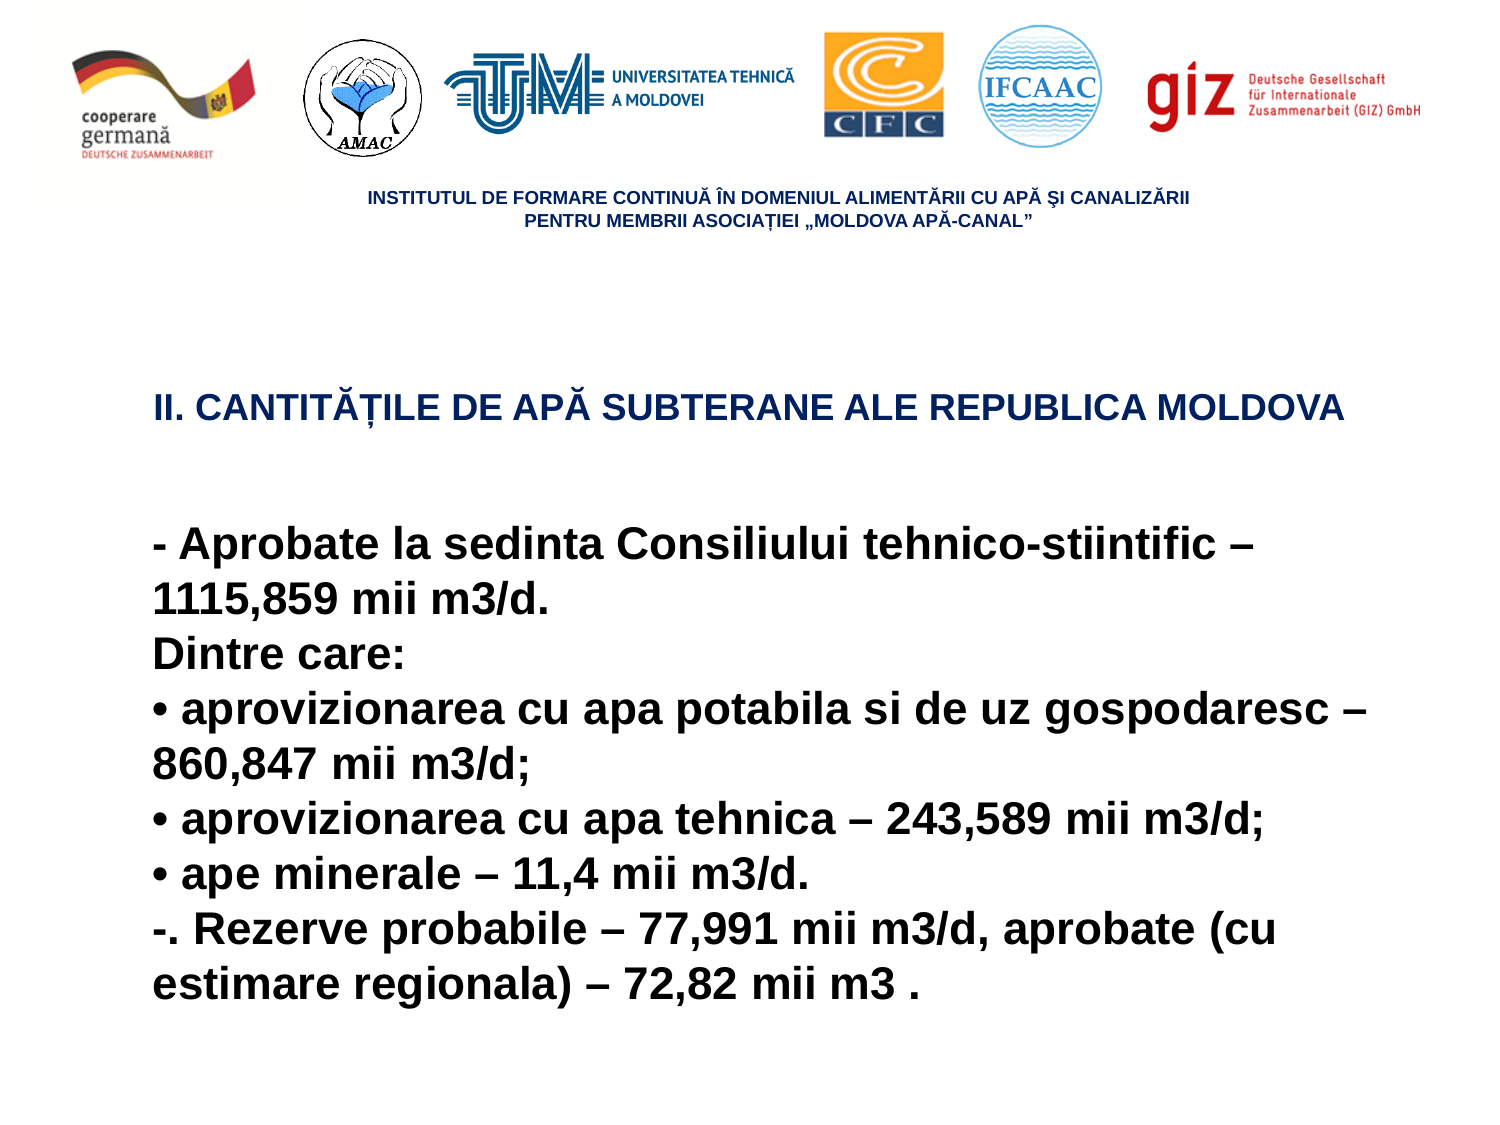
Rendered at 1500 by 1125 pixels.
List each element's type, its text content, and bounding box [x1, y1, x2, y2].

picture [434, 47, 800, 140]
picture [303, 38, 422, 158]
picture [822, 23, 948, 149]
picture [1136, 55, 1435, 147]
text_box II. CANTITĂȚILE DE APĂ SUBTERANE ALE REPUBLICA MOLDOVA [0, 306, 1500, 437]
picture [970, 16, 1109, 154]
text_box [0, 466, 1500, 1062]
text_box INSTITUTUL DE FORMARE CONTINUĂ ÎN DOMENIUL ALIMENTĂRII CU APĂ ŞI CANALIZĂRII PENTRU MEMBRII ASOCIAȚIEI „MOLDOVA APĂ-CANAL” [190, 128, 1366, 239]
text_box - Aprobate la sedinta Consiliului tehnico-stiintific – 1115,859 mii m3/d. Dintre care: • aprovizionarea cu apa potabila si de uz gospodaresc – 860,847 mii m3/d; • aprovizionarea cu apa tehnica – 243,589 mii m3/d; • ape minerale – 11,4 mii m3/d. -. Rezerve probabile – 77,991 mii m3/d, aprobate (cu estimare regionala) – 72,82 mii m3 . [137, 506, 1462, 1017]
picture [31, 7, 300, 213]
